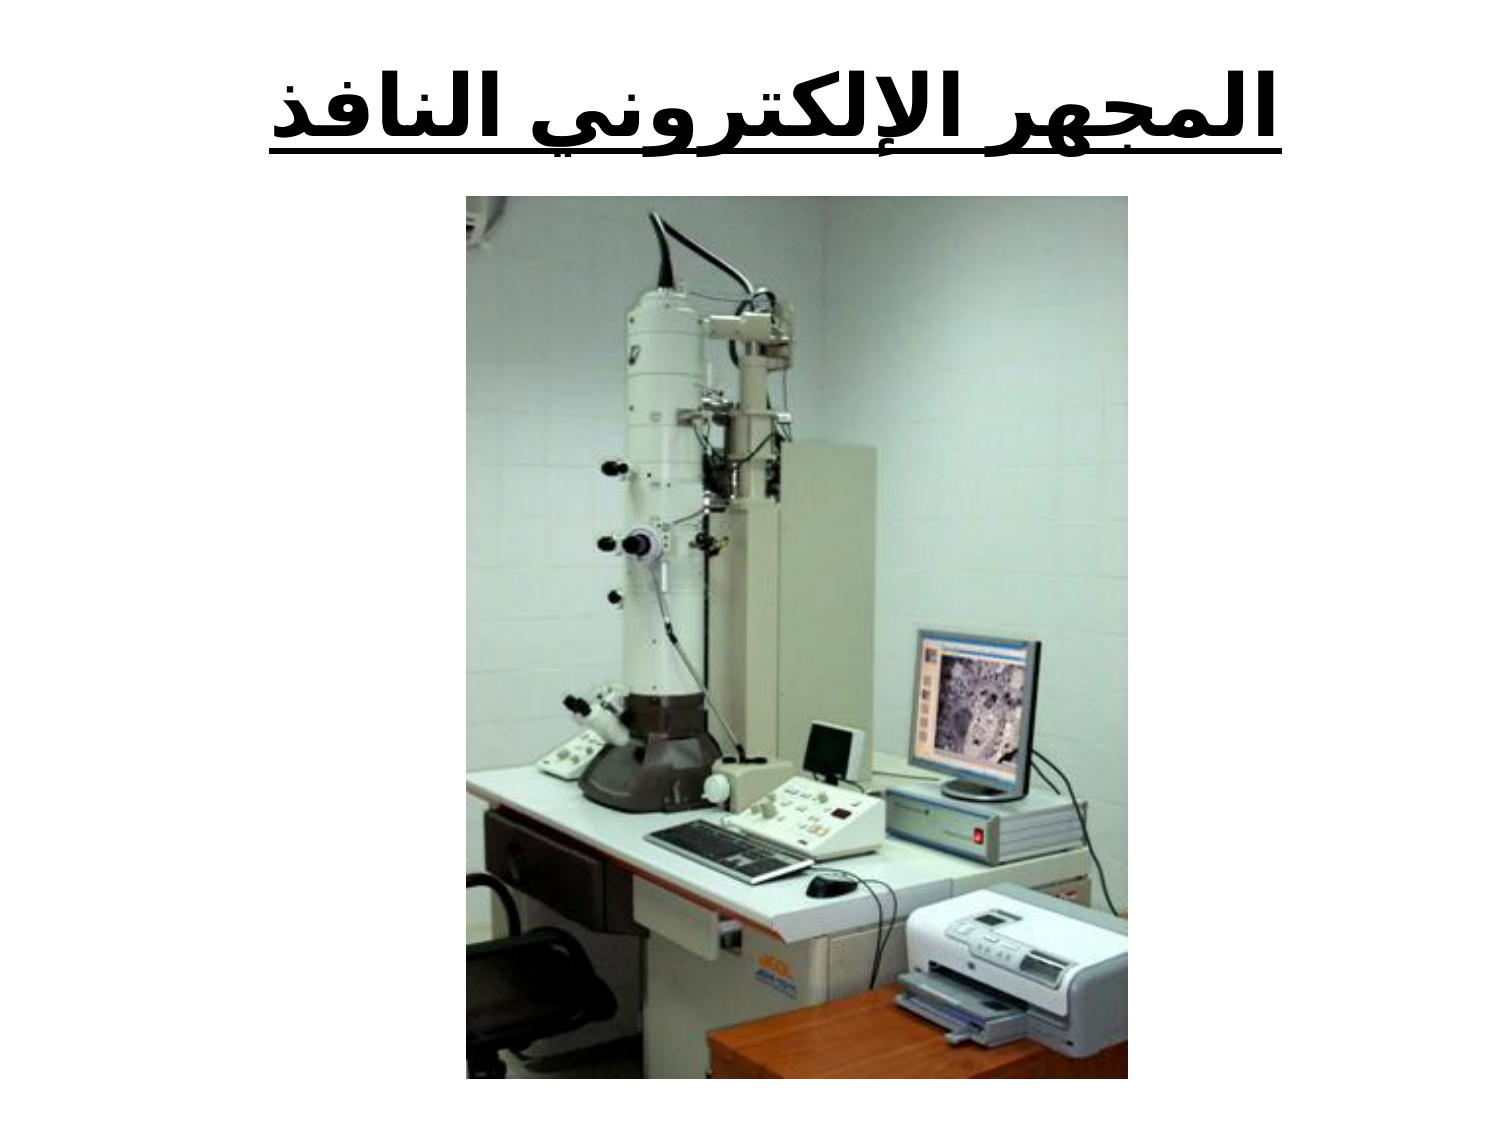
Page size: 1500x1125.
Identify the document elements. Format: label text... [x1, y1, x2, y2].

title المجهر الإلكتروني النافذ [100, 42, 1451, 162]
picture [466, 196, 1129, 1079]
